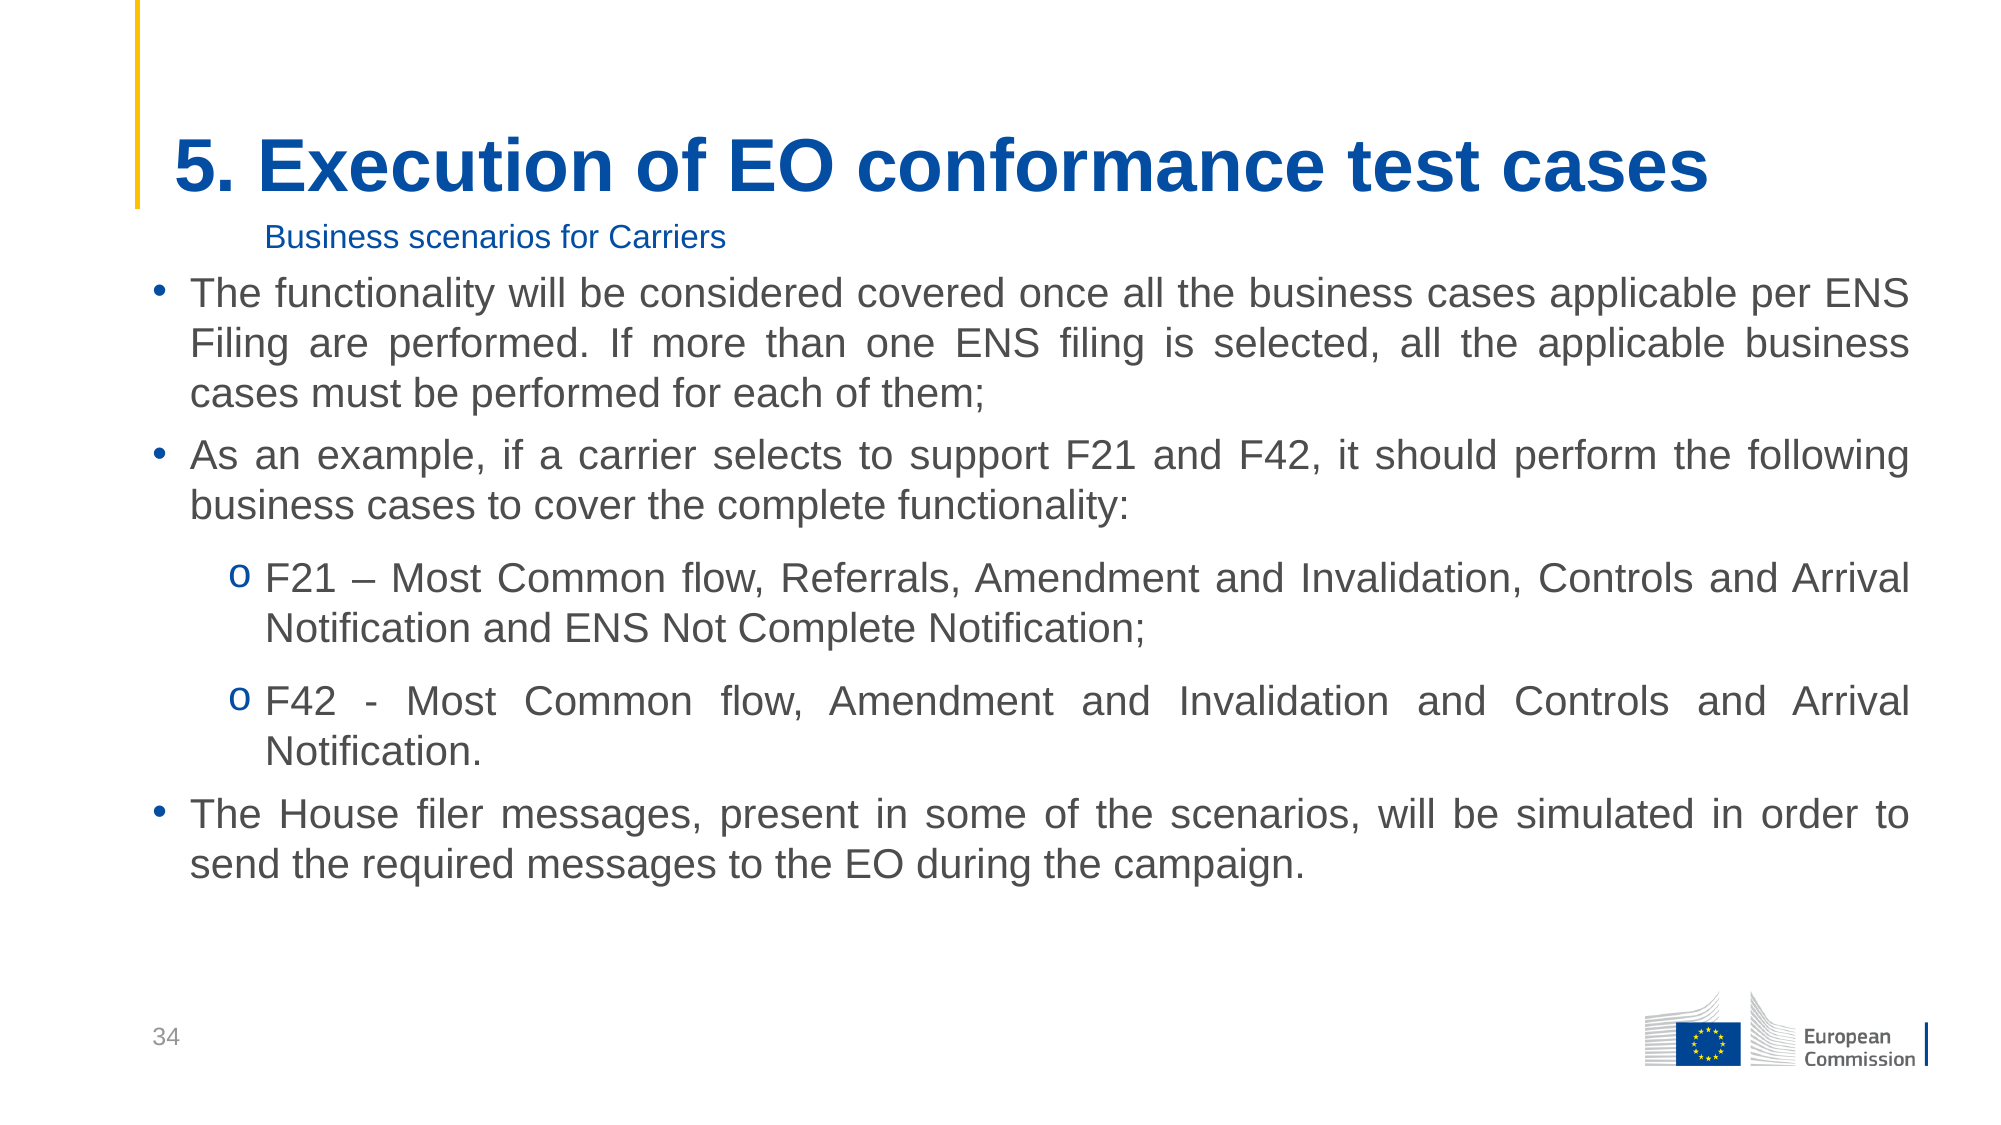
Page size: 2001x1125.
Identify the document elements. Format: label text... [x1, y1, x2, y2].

list The functionality will be considered covered once all the business cases applicable per ENS Filing are performed. If more than one ENS filing is selected, all the applicable business cases must be performed for each of them; As an example, if a carrier selects to support F21 and F42, it should perform the following business cases to cover the complete functionality: F21 – Most Common flow, Referrals, Amendment and Invalidation, Controls and Arrival Notification and ENS Not Complete Notification; F42 - Most Common flow, Amendment and Invalidation and Controls and Arrival Notification. The House filer messages, present in some of the scenarios, will be simulated in order to send the required messages to the EO during the campaign. [137, 258, 1927, 1002]
slide_number 34 [137, 1005, 588, 1066]
picture [1645, 991, 1928, 1066]
title 5. Execution of EO conformance test cases [159, 79, 1885, 208]
text_box Business scenarios for Carriers [249, 207, 1022, 308]
